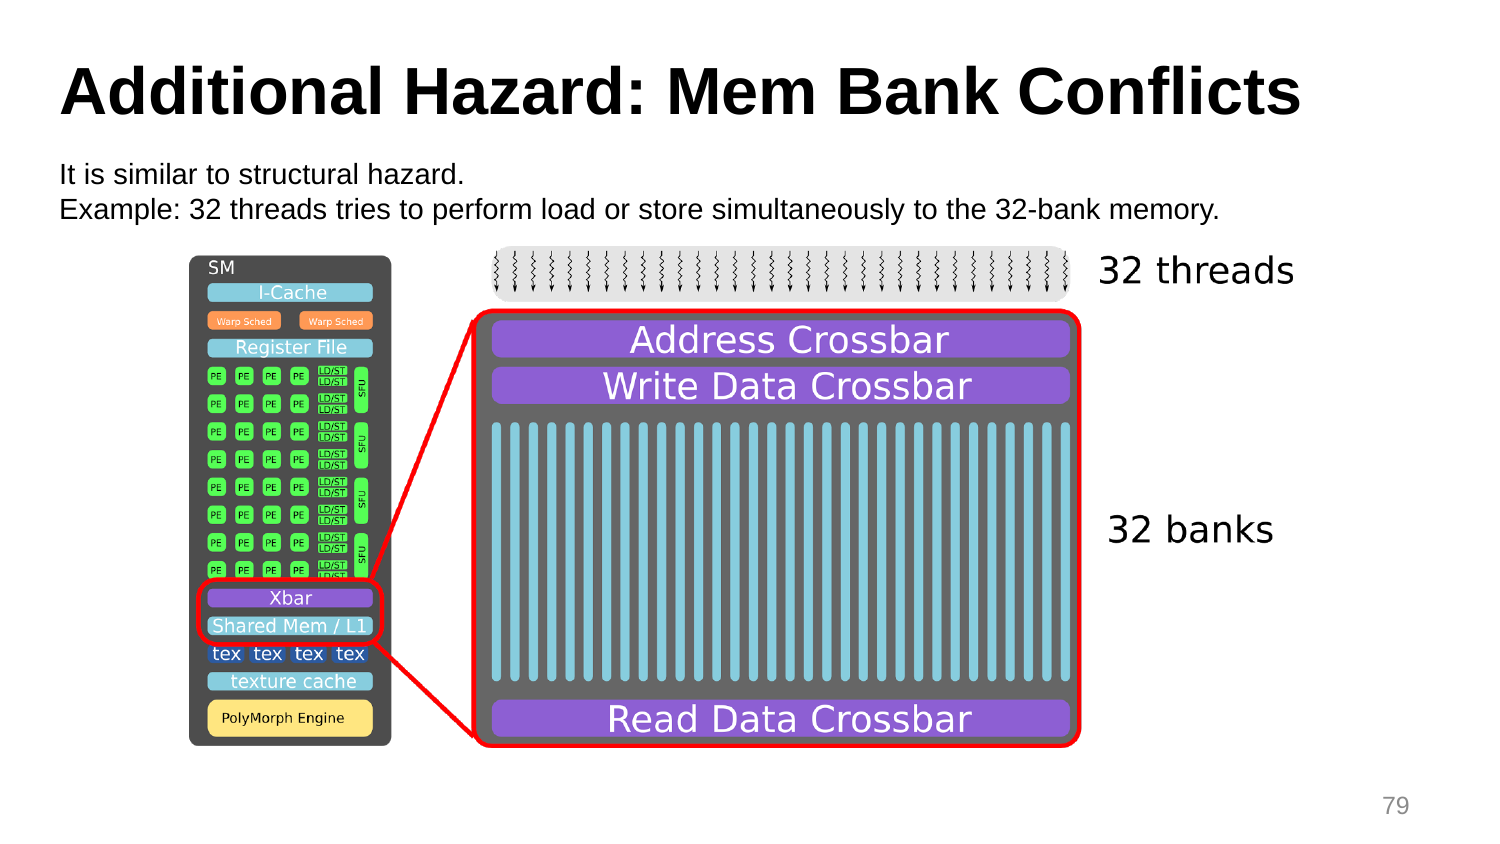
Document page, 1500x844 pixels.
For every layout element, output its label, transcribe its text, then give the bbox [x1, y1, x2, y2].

slide_number 79 [1074, 782, 1425, 828]
title Additional Hazard: Mem Bank Conflicts [44, 33, 1455, 135]
text_box It is similar to structural hazard. Example: 32 threads tries to perform load or store simultaneously to the 32-bank memory. [44, 147, 1345, 233]
picture [189, 246, 1293, 749]
